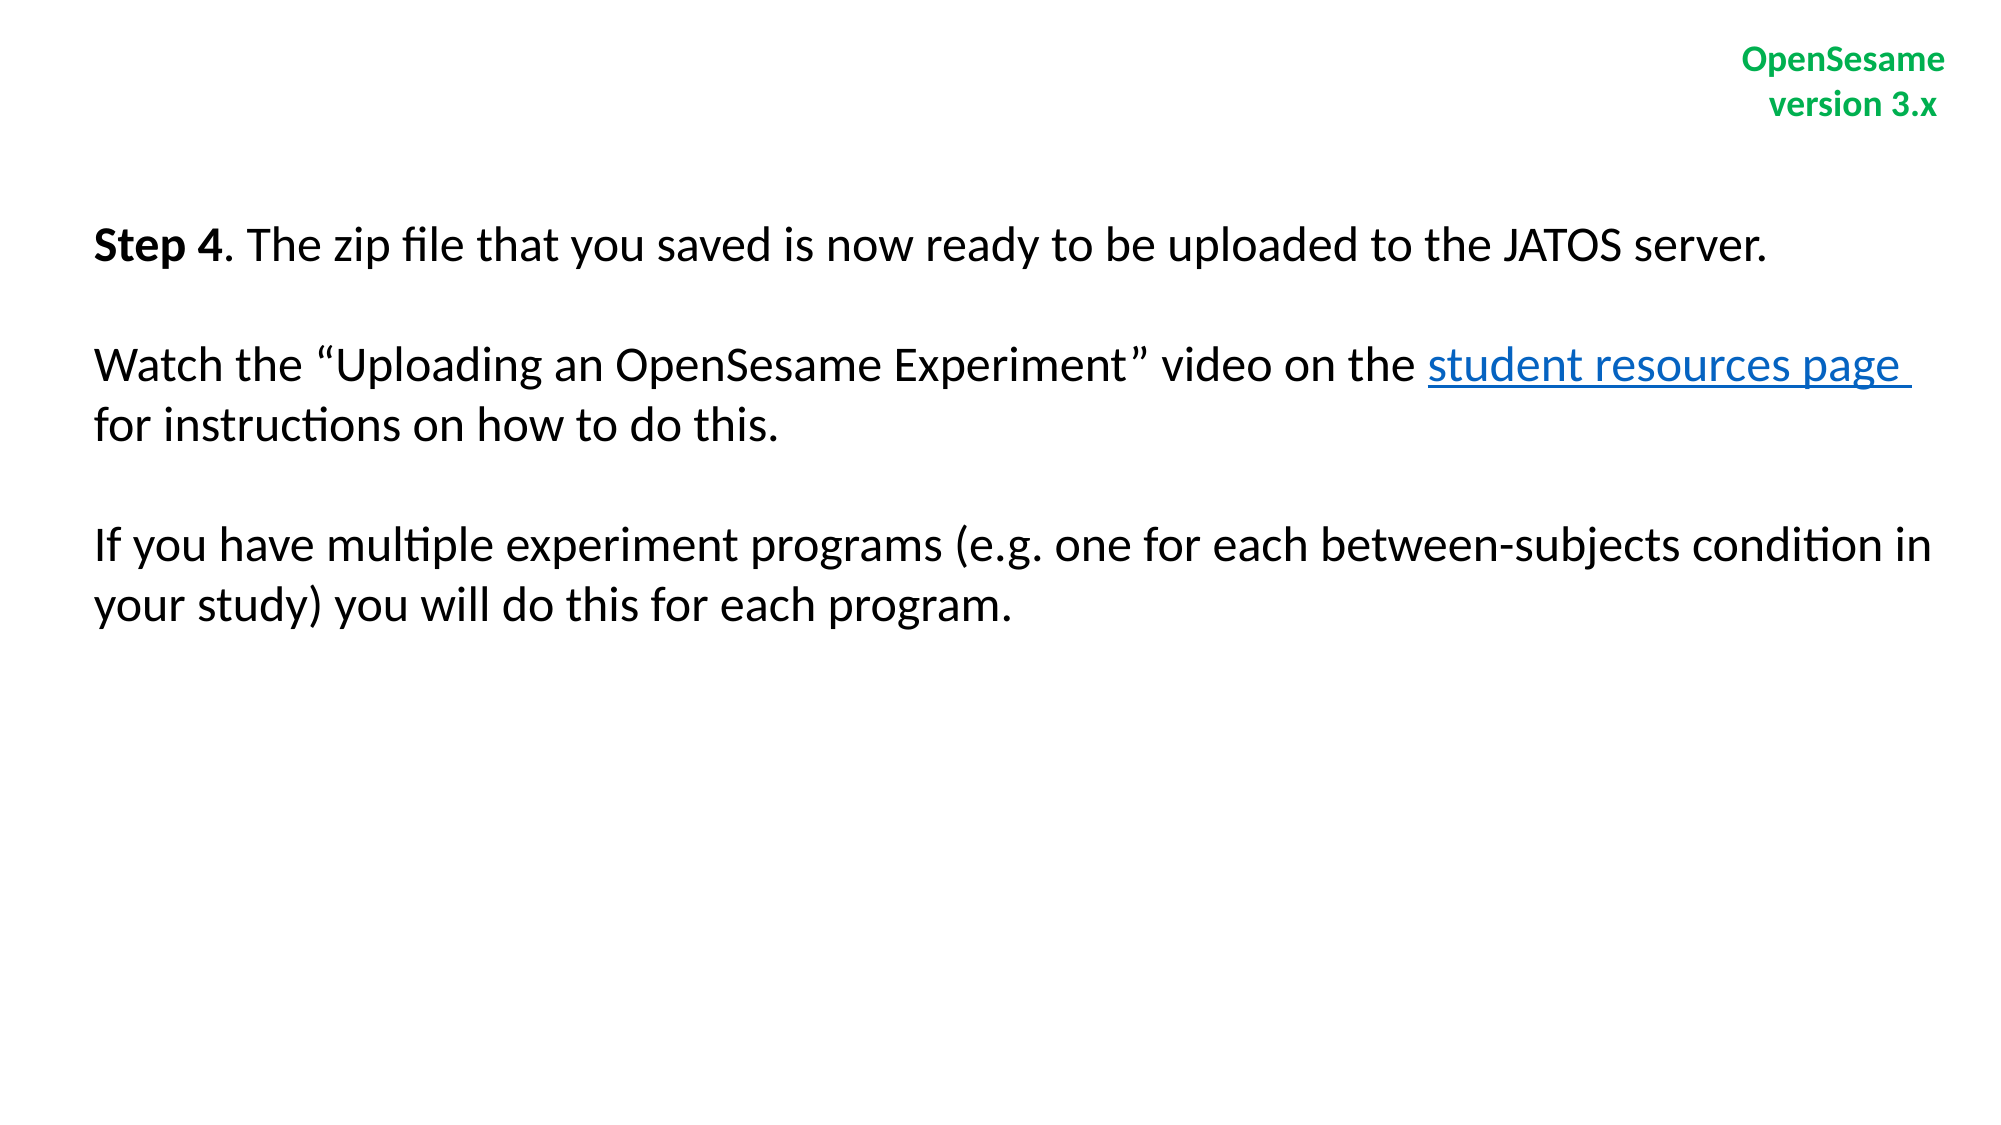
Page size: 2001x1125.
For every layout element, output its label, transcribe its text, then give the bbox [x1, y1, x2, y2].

text_box Step 4. The zip file that you saved is now ready to be uploaded to the JATOS server. Watch the “Uploading an OpenSesame Experiment” video on the student resources page for instructions on how to do this. If you have multiple experiment programs (e.g. one for each between-subjects condition in your study) you will do this for each program. [79, 204, 1952, 639]
text_box OpenSesame version 3.x [1654, 26, 1961, 131]
